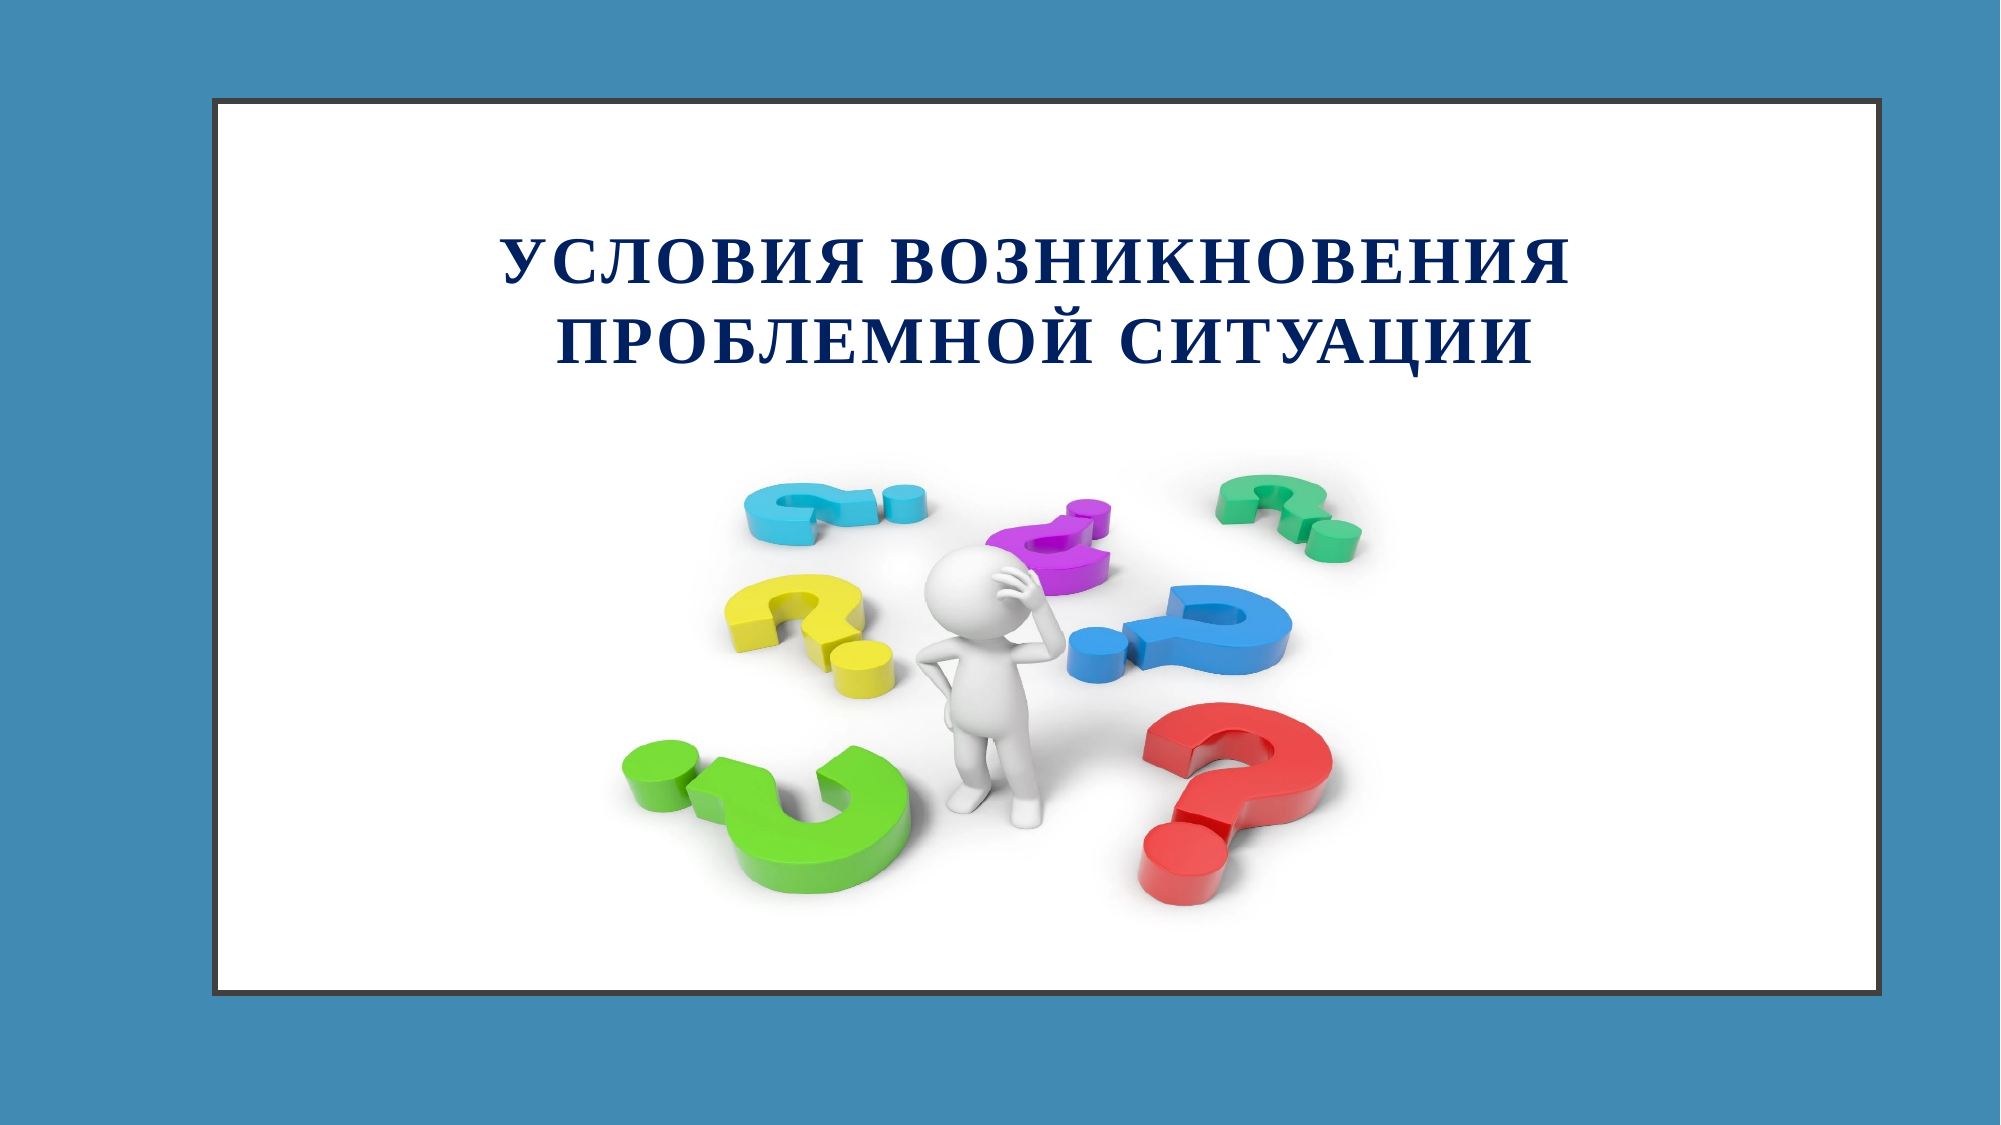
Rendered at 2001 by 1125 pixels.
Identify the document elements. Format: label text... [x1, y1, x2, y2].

title Условия возникновения проблемной ситуации [212, 98, 1882, 996]
picture [587, 449, 1404, 950]
